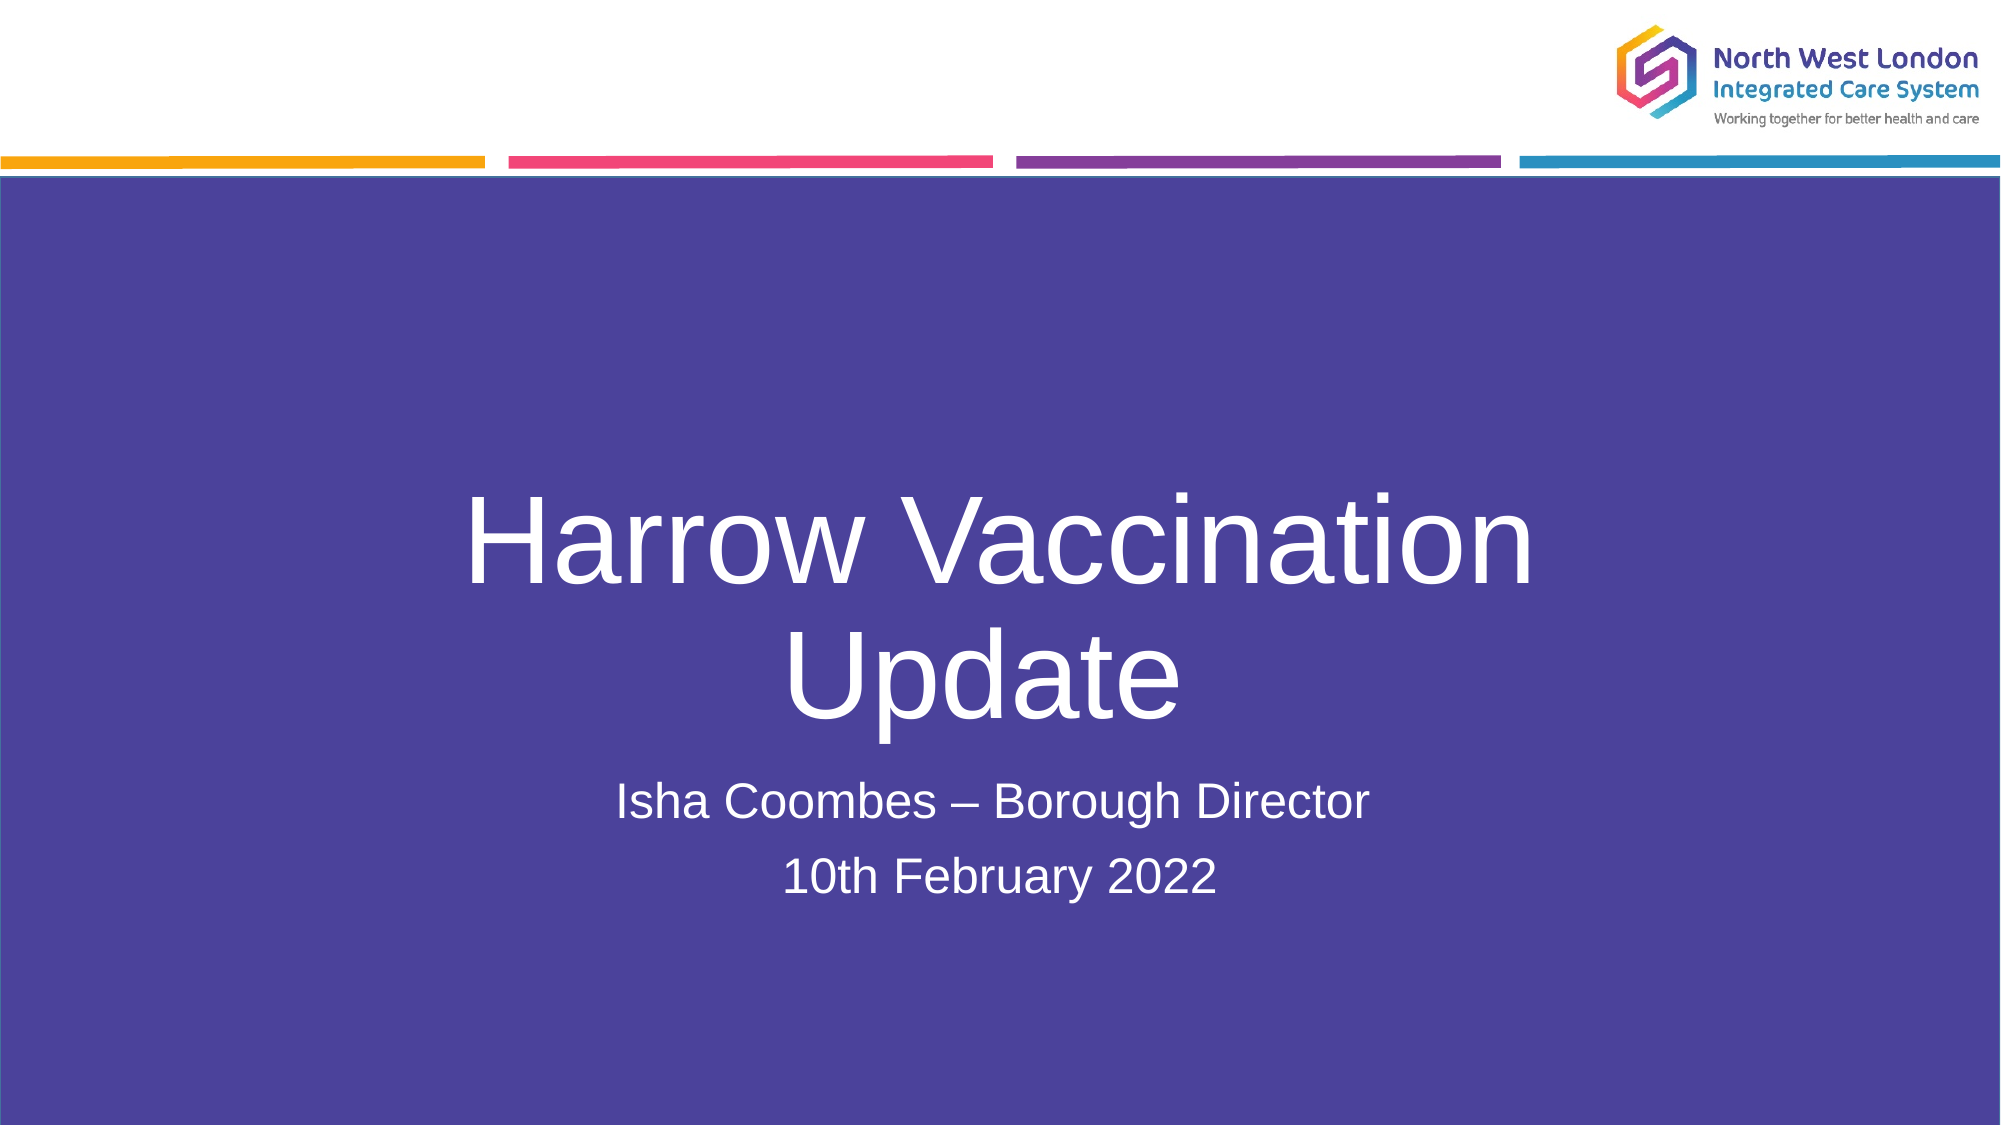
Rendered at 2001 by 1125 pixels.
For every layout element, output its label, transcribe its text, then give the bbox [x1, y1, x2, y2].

title Harrow Vaccination Update [249, 361, 1750, 753]
picture [1614, 14, 1981, 137]
subtitle Isha Coombes – Borough Director 10th February 2022 [249, 768, 1750, 917]
